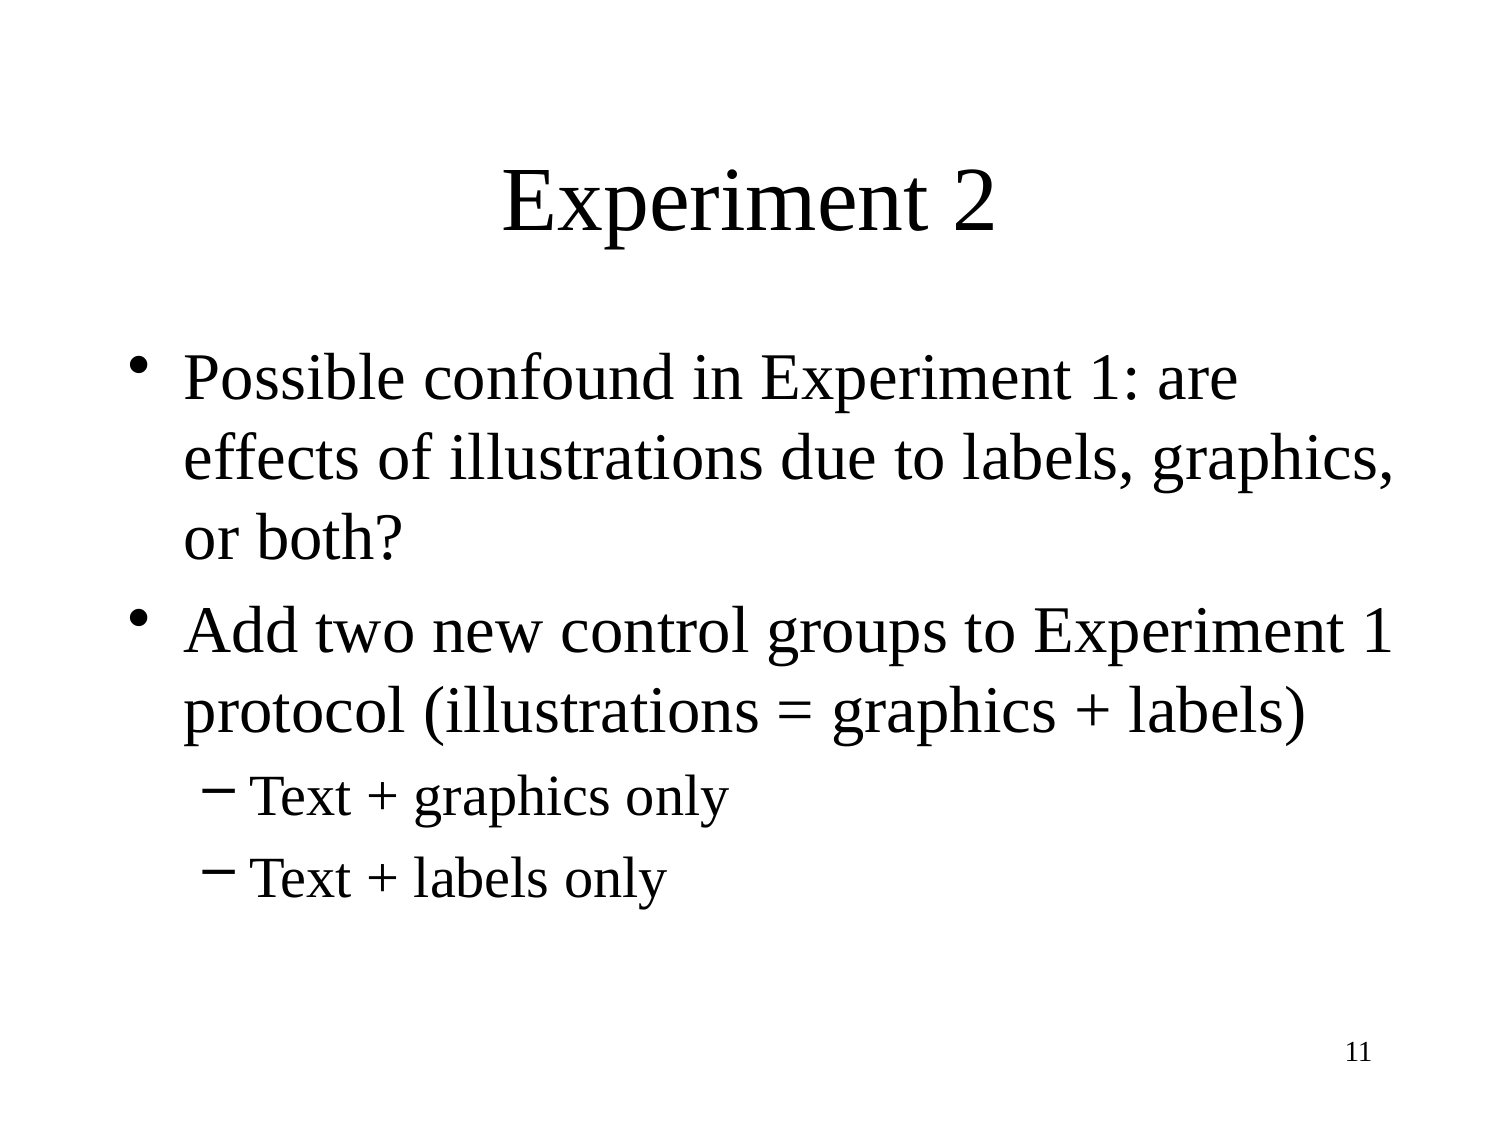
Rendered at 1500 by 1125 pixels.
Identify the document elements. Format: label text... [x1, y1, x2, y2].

list Possible confound in Experiment 1: are effects of illustrations due to labels, graphics, or both? Add two new control groups to Experiment 1 protocol (illustrations = graphics + labels) Text + graphics only Text + labels only [112, 324, 1438, 1000]
title Experiment 2 [112, 99, 1388, 288]
slide_number 11 [1074, 1025, 1388, 1100]
